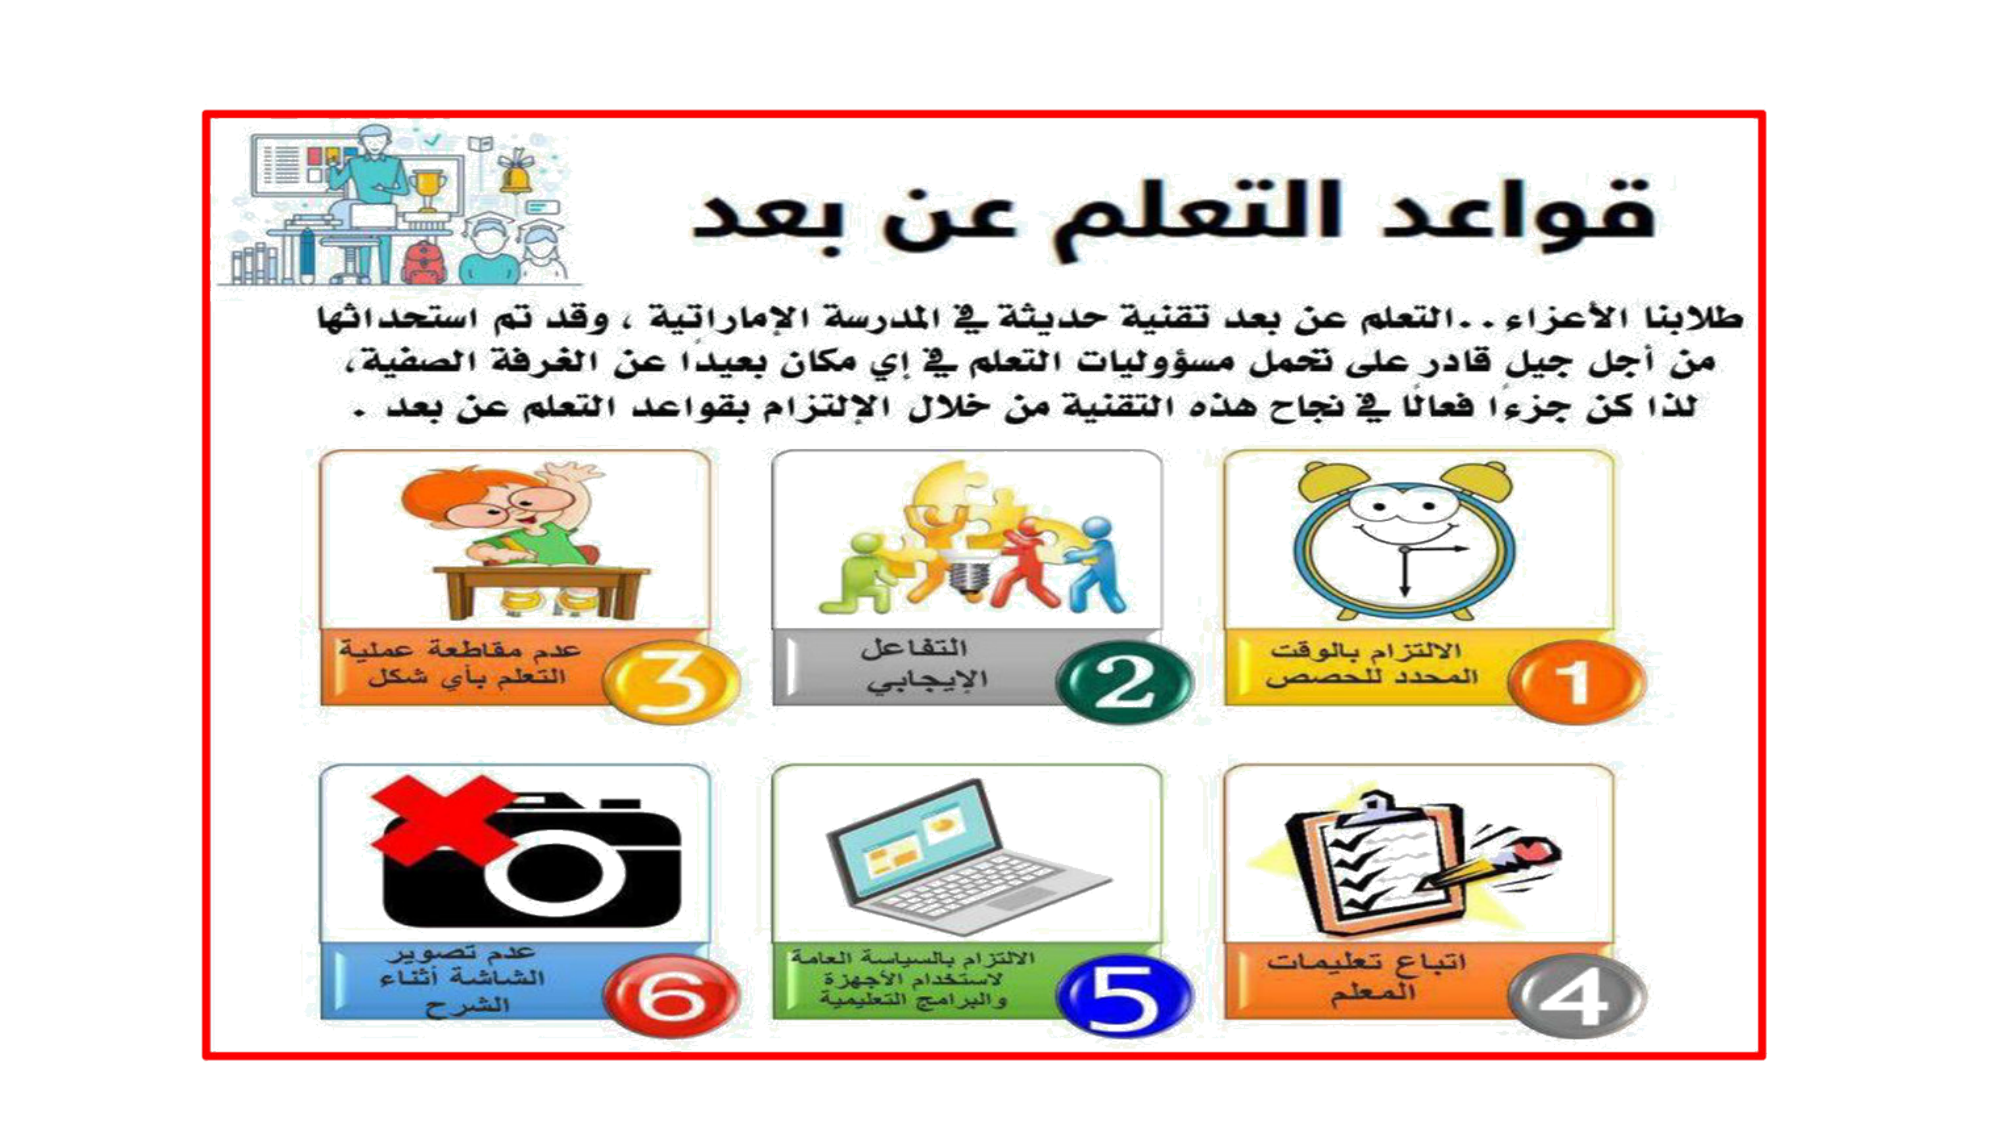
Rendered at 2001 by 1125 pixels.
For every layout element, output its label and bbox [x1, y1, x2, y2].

picture [124, 91, 1876, 1078]
